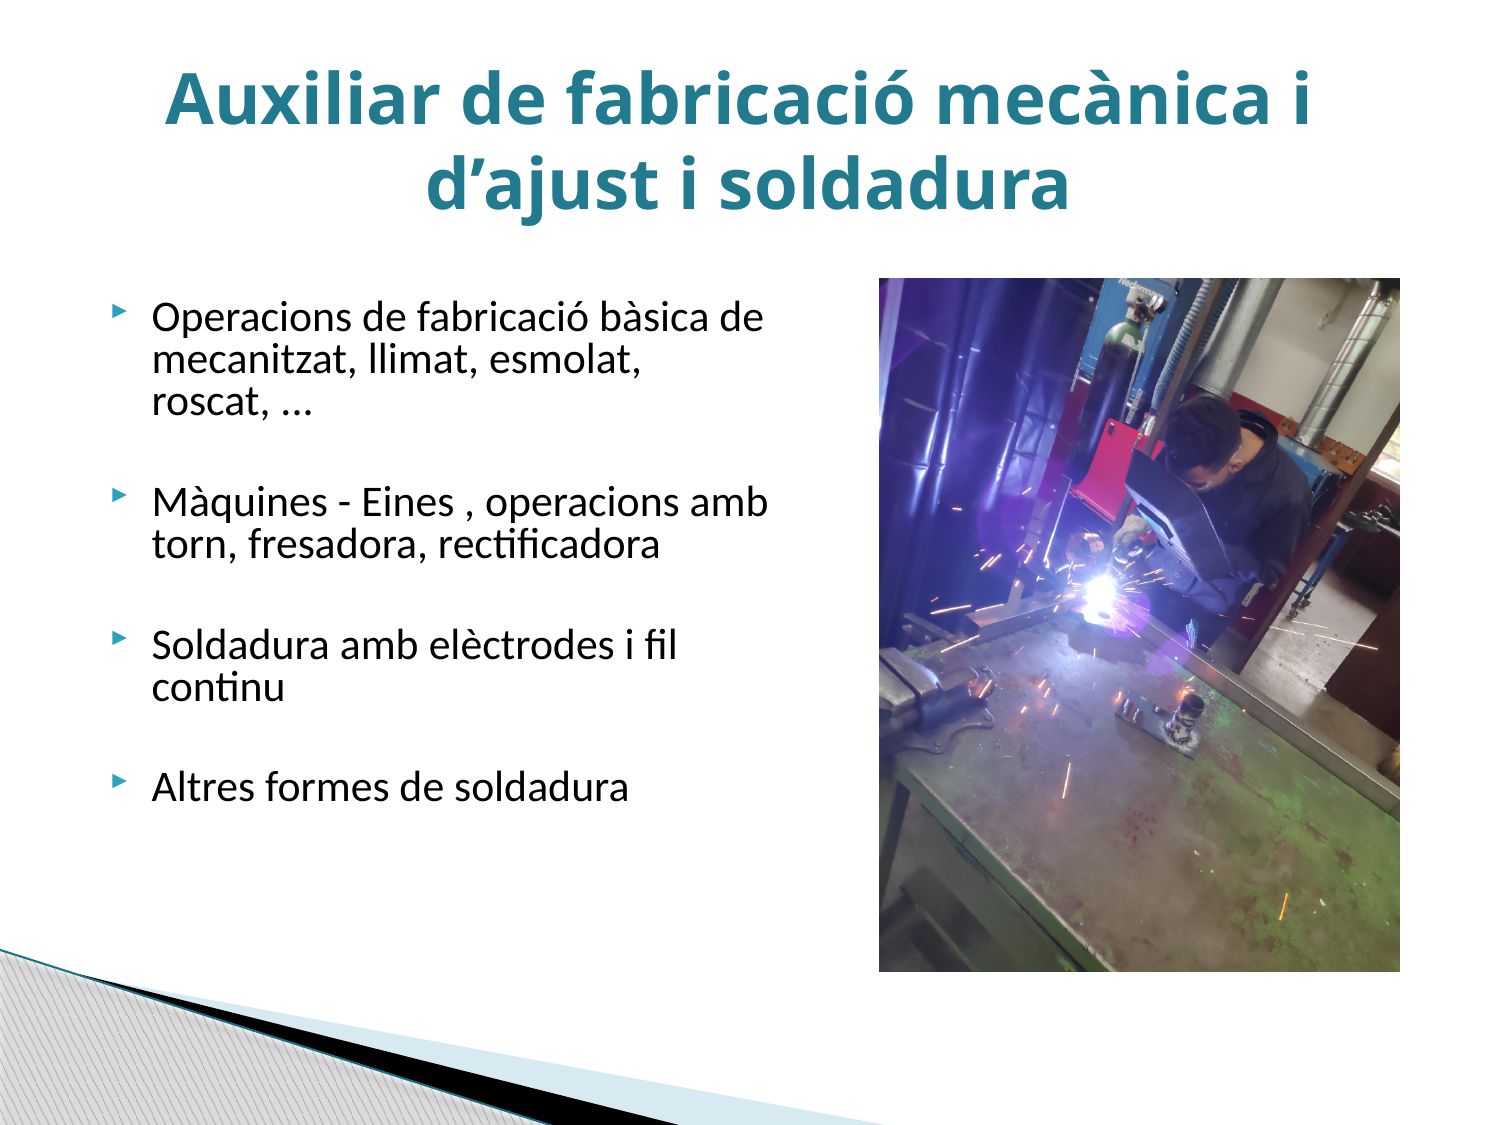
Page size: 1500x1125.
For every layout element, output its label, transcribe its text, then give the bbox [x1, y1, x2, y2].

list Operacions de fabricació bàsica de mecanitzat, llimat, esmolat, roscat, ... Màquines - Eines , operacions amb torn, fresadora, rectificadora Soldadura amb elèctrodes i fil continu Altres formes de soldadura [76, 290, 811, 915]
title Auxiliar de fabricació mecànica i d’ajust i soldadura [75, 45, 1425, 233]
picture [879, 278, 1400, 973]
